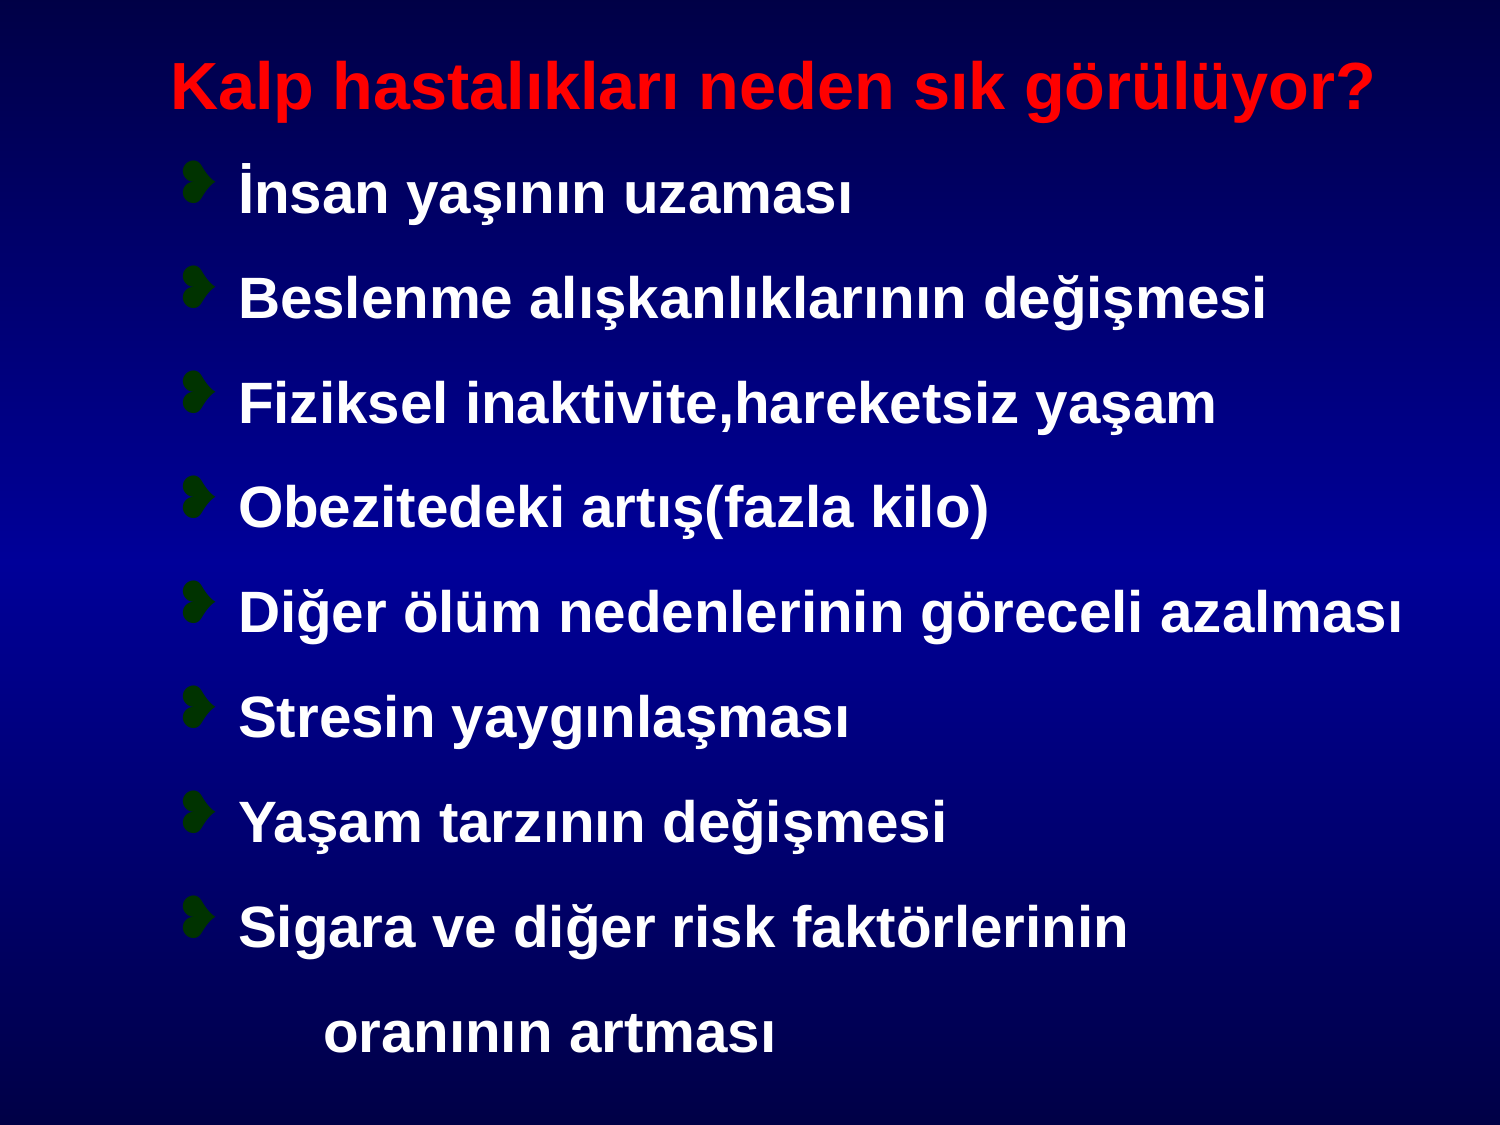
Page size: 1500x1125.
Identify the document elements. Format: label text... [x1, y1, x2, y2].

text_box Kalp hastalıkları neden sık görülüyor? [155, 35, 1393, 130]
text_box İnsan yaşının uzaması Beslenme alışkanlıklarının değişmesi Fiziksel inaktivite,hareketsiz yaşam Obezitedeki artış(fazla kilo) Diğer ölüm nedenlerinin göreceli azalması Stresin yaygınlaşması Yaşam tarzının değişmesi Sigara ve diğer risk faktörlerinin oranının artması [158, 112, 1420, 1072]
